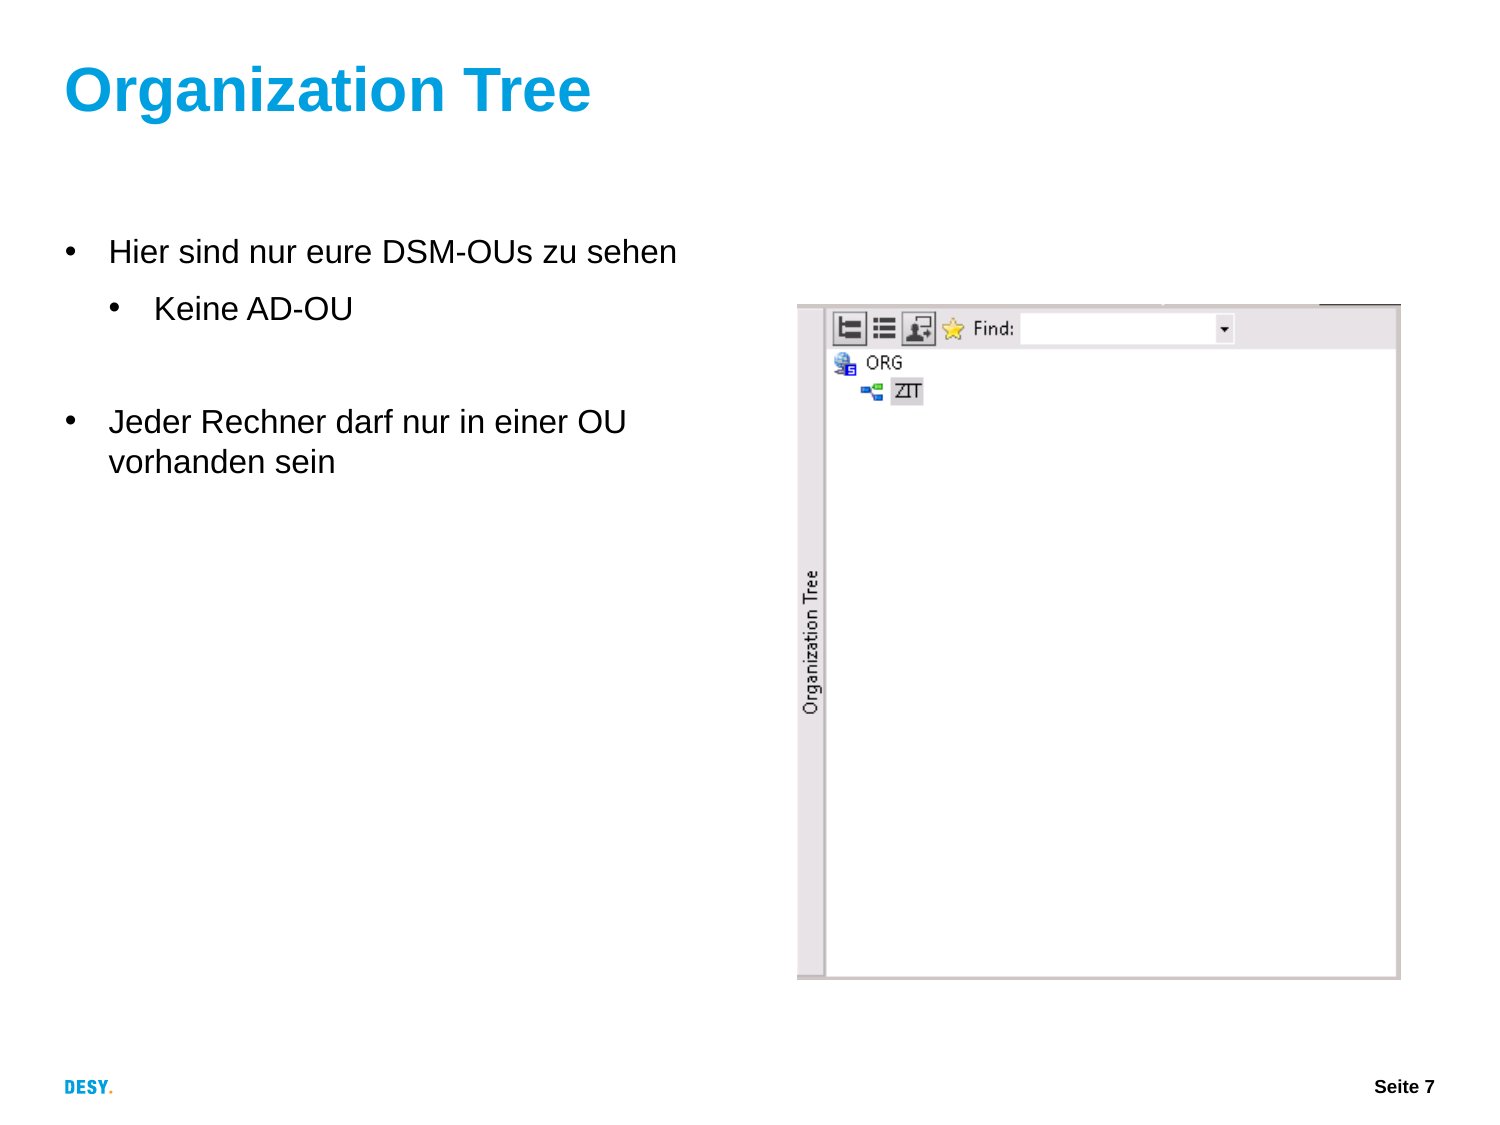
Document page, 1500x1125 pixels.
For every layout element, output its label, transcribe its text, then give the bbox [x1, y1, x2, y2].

title Organization Tree [64, 57, 1436, 132]
list Hier sind nur eure DSM-OUs zu sehen Keine AD-OU Jeder Rechner darf nur in einer OU vorhanden sein [64, 230, 739, 1053]
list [797, 304, 1401, 980]
